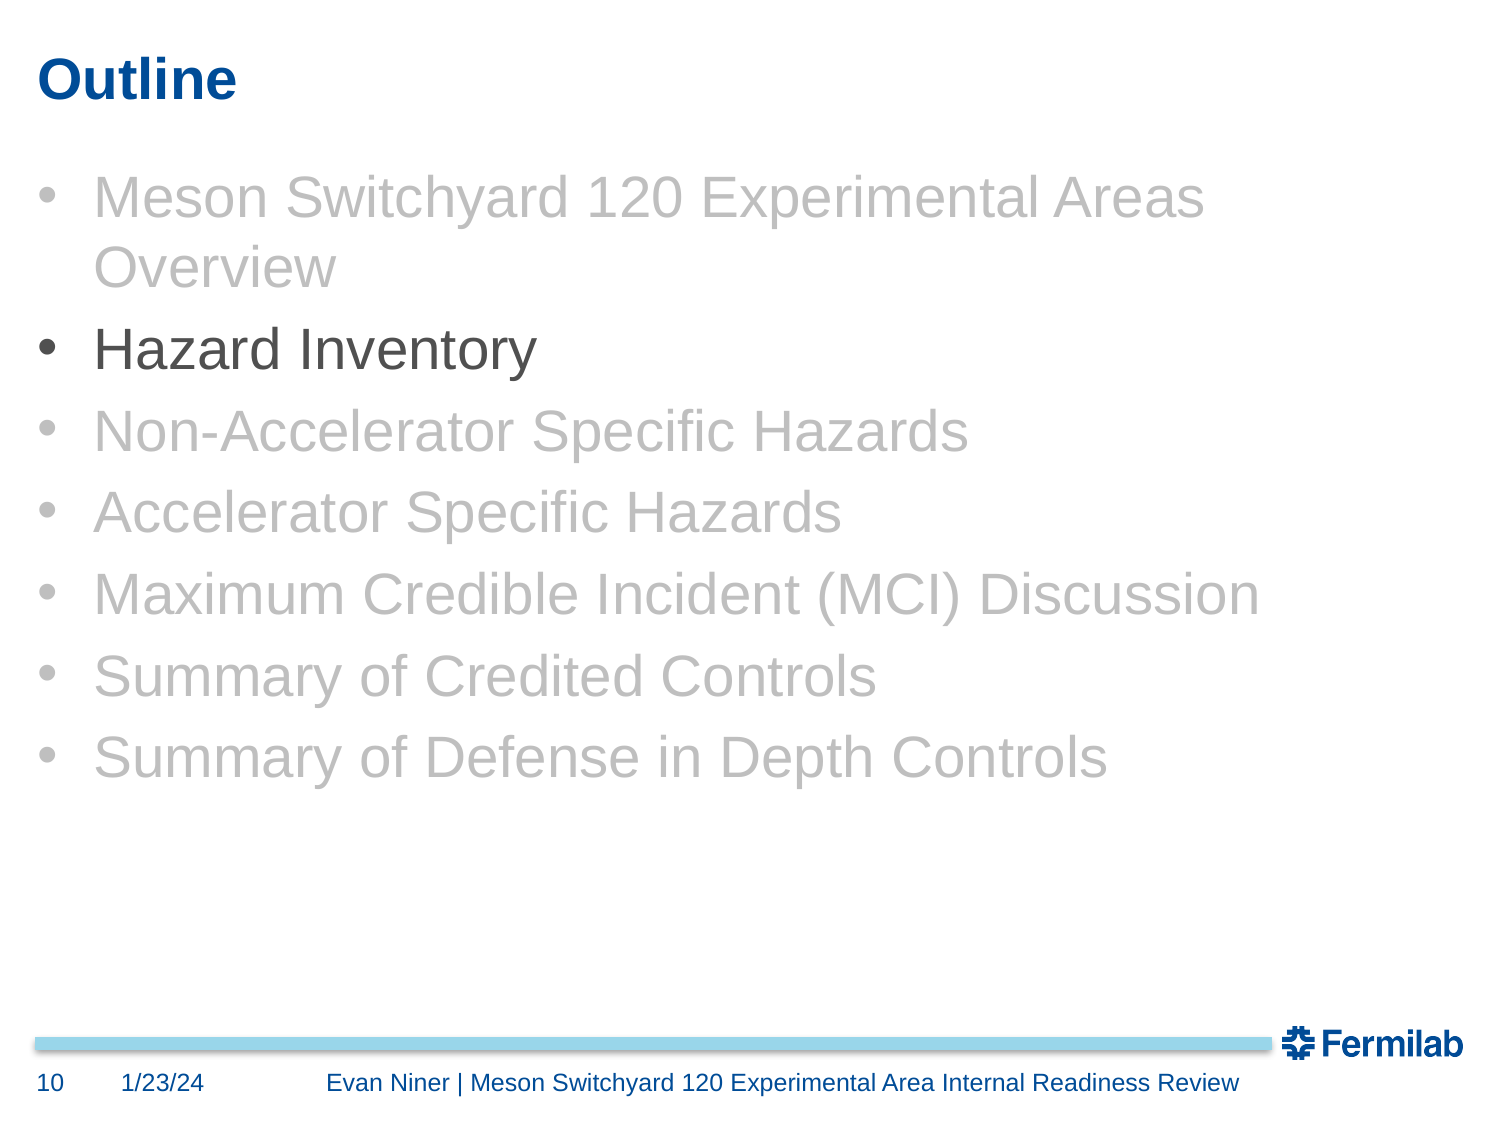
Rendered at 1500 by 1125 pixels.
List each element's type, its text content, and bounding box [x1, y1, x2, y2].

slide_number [120, 1066, 360, 1106]
slide_number 10 [36, 1066, 105, 1106]
title Outline [37, 41, 1463, 112]
picture [1282, 1026, 1463, 1060]
list Meson Switchyard 120 Experimental Areas Overview Hazard Inventory Non-Accelerator Specific Hazards Accelerator Specific Hazards Maximum Credible Incident (MCI) Discussion Summary of Credited Controls Summary of Defense in Depth Controls [37, 159, 1461, 925]
footer Evan Niner | Meson Switchyard 120 Experimental Area Internal Readiness Review [325, 1066, 1326, 1104]
